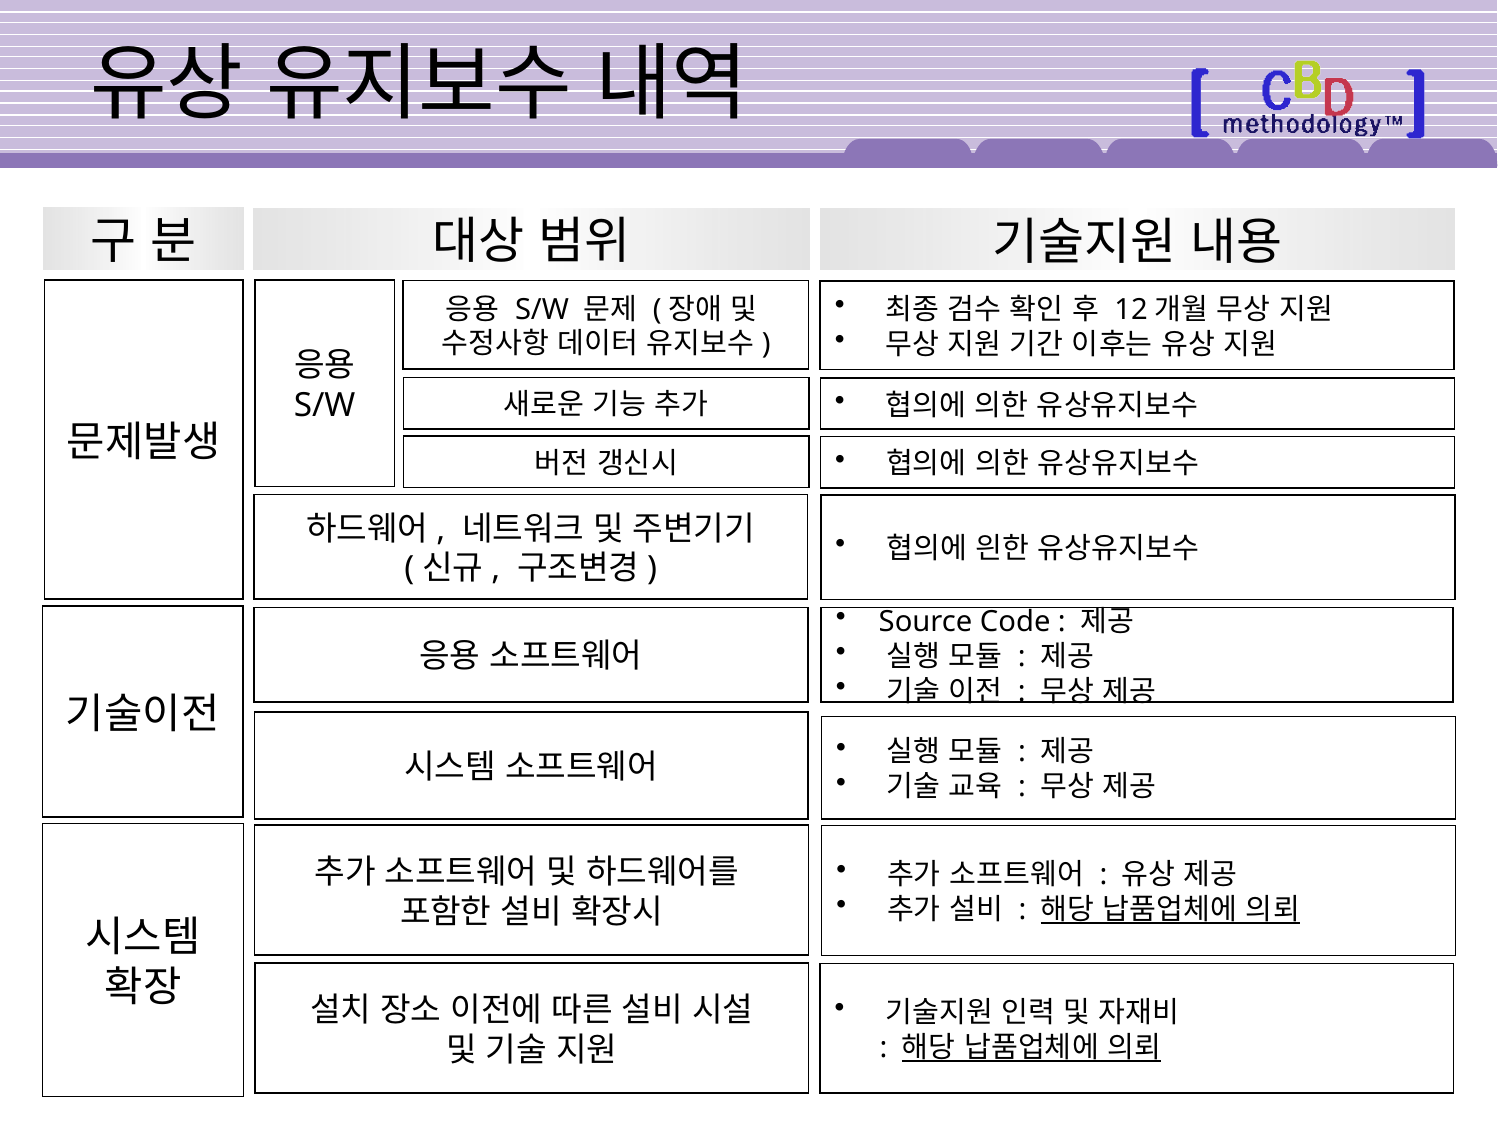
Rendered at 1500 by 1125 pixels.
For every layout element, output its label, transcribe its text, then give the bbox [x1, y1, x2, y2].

title 유상 유지보수 내역 [74, 0, 1426, 173]
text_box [42, 207, 1456, 1097]
picture [1426, 54, 1430, 143]
